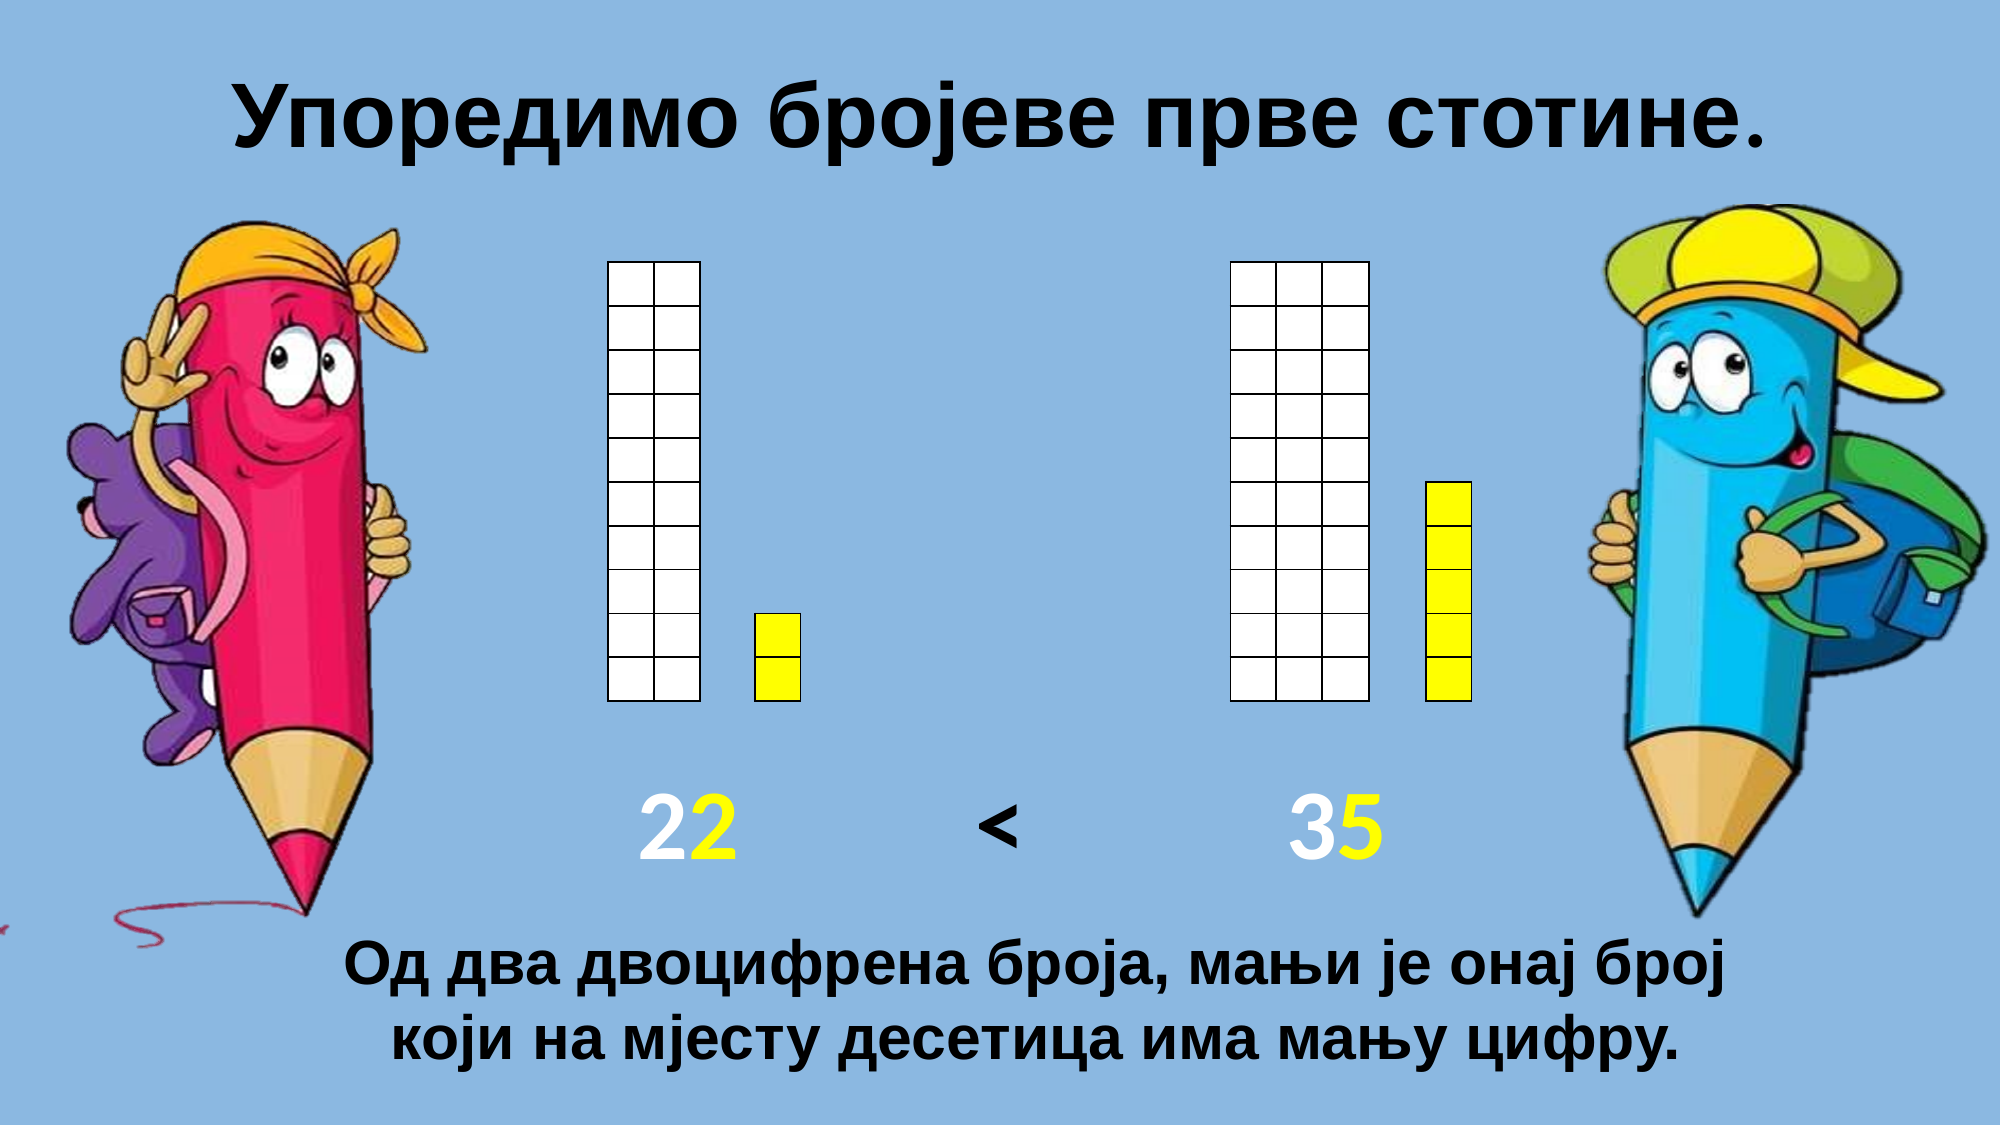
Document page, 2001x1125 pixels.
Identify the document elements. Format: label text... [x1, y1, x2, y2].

picture [0, 160, 467, 951]
table_cell [1277, 351, 1321, 393]
table_cell [1277, 614, 1321, 656]
picture [1586, 202, 2001, 921]
text_box 35 [1271, 752, 1426, 887]
table_cell [1231, 614, 1275, 656]
table_header [1323, 263, 1368, 305]
table_cell [1323, 395, 1368, 437]
table_cell [1231, 483, 1275, 525]
table_cell [609, 439, 653, 481]
table_cell [1277, 527, 1321, 569]
text_box Од два двоцифрена броја, мањи је онај број који на мјесту десетица има мању цифру. [263, 914, 1810, 1080]
table_header [609, 263, 653, 305]
table_cell [1231, 658, 1275, 700]
table_cell [1427, 570, 1471, 613]
table_cell [1323, 351, 1368, 393]
table_cell [655, 351, 699, 393]
table_cell [655, 527, 699, 569]
table_cell [1323, 658, 1368, 700]
table_cell [1323, 570, 1368, 613]
table_header [756, 614, 800, 656]
table_cell [1277, 570, 1321, 613]
table_cell [1323, 307, 1368, 349]
table_cell [609, 570, 653, 613]
table_cell [756, 658, 800, 700]
table_cell [655, 483, 699, 525]
table_cell [1323, 439, 1368, 481]
table_cell [1231, 395, 1275, 437]
table_cell [1277, 658, 1321, 700]
table_cell [1323, 527, 1368, 569]
table_cell [1427, 614, 1471, 656]
table_cell [609, 483, 653, 525]
table_cell [655, 570, 699, 613]
text_box Упоредимо бројеве прве стотине. [189, 48, 1810, 174]
table_cell [1231, 351, 1275, 393]
text_box < [922, 751, 1078, 887]
table_cell [655, 439, 699, 481]
table_cell [1277, 483, 1321, 525]
table_cell [609, 614, 653, 656]
table_cell [655, 395, 699, 437]
table_cell [1427, 527, 1471, 569]
table_cell [609, 658, 653, 700]
table_header [1231, 263, 1275, 305]
table_cell [1277, 307, 1321, 349]
table_cell [1323, 614, 1368, 656]
table_cell [1231, 307, 1275, 349]
table_header [1277, 263, 1321, 305]
table_header [655, 263, 699, 305]
text_box 22 [623, 752, 778, 887]
table_cell [1323, 483, 1368, 525]
table_cell [609, 527, 653, 569]
table_cell [609, 395, 653, 437]
table_cell [655, 614, 699, 656]
table_cell [609, 307, 653, 349]
table_cell [1277, 439, 1321, 481]
table_cell [655, 307, 699, 349]
table_cell [1231, 570, 1275, 613]
table_cell [1427, 658, 1471, 700]
table_cell [1277, 395, 1321, 437]
table_cell [1231, 439, 1275, 481]
table_cell [655, 658, 699, 700]
table_cell [609, 351, 653, 393]
table_header [1427, 483, 1471, 525]
table_cell [1231, 527, 1275, 569]
